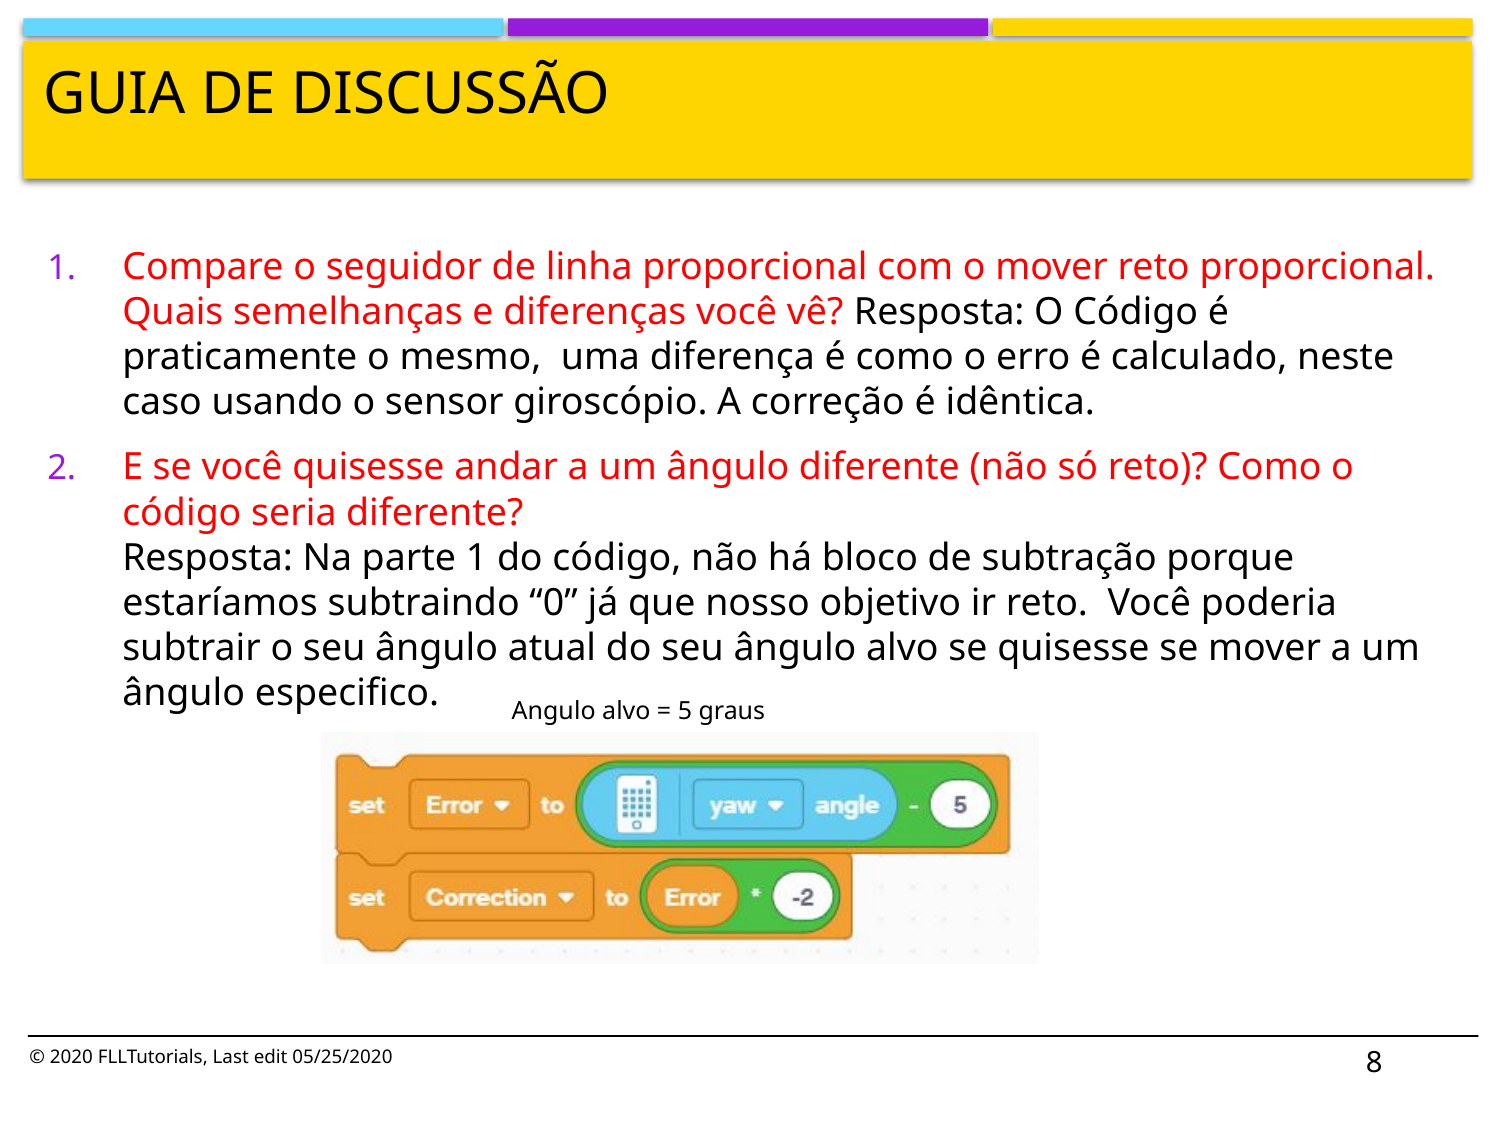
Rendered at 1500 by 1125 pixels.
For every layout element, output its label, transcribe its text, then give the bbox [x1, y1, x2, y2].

text_box Angulo alvo = 5 graus [496, 687, 837, 730]
title Guia de discussão [28, 48, 1464, 172]
slide_number 8 [1351, 1036, 1478, 1097]
picture [320, 732, 1039, 965]
list Compare o seguidor de linha proporcional com o mover reto proporcional. Quais semelhanças e diferenças você vê? Resposta: O Código é praticamente o mesmo, uma diferença é como o erro é calculado, neste caso usando o sensor giroscópio. A correção é idêntica. E se você quisesse andar a um ângulo diferente (não só reto)? Como o código seria diferente? Resposta: Na parte 1 do código, não há bloco de subtração porque estaríamos subtraindo “0” já que nosso objetivo ir reto. Você poderia subtrair o seu ângulo atual do seu ângulo alvo se quisesse se mover a um ângulo especifico. [32, 235, 1460, 890]
footer © 2020 FLLTutorials, Last edit 05/25/2020 [14, 1036, 814, 1097]
